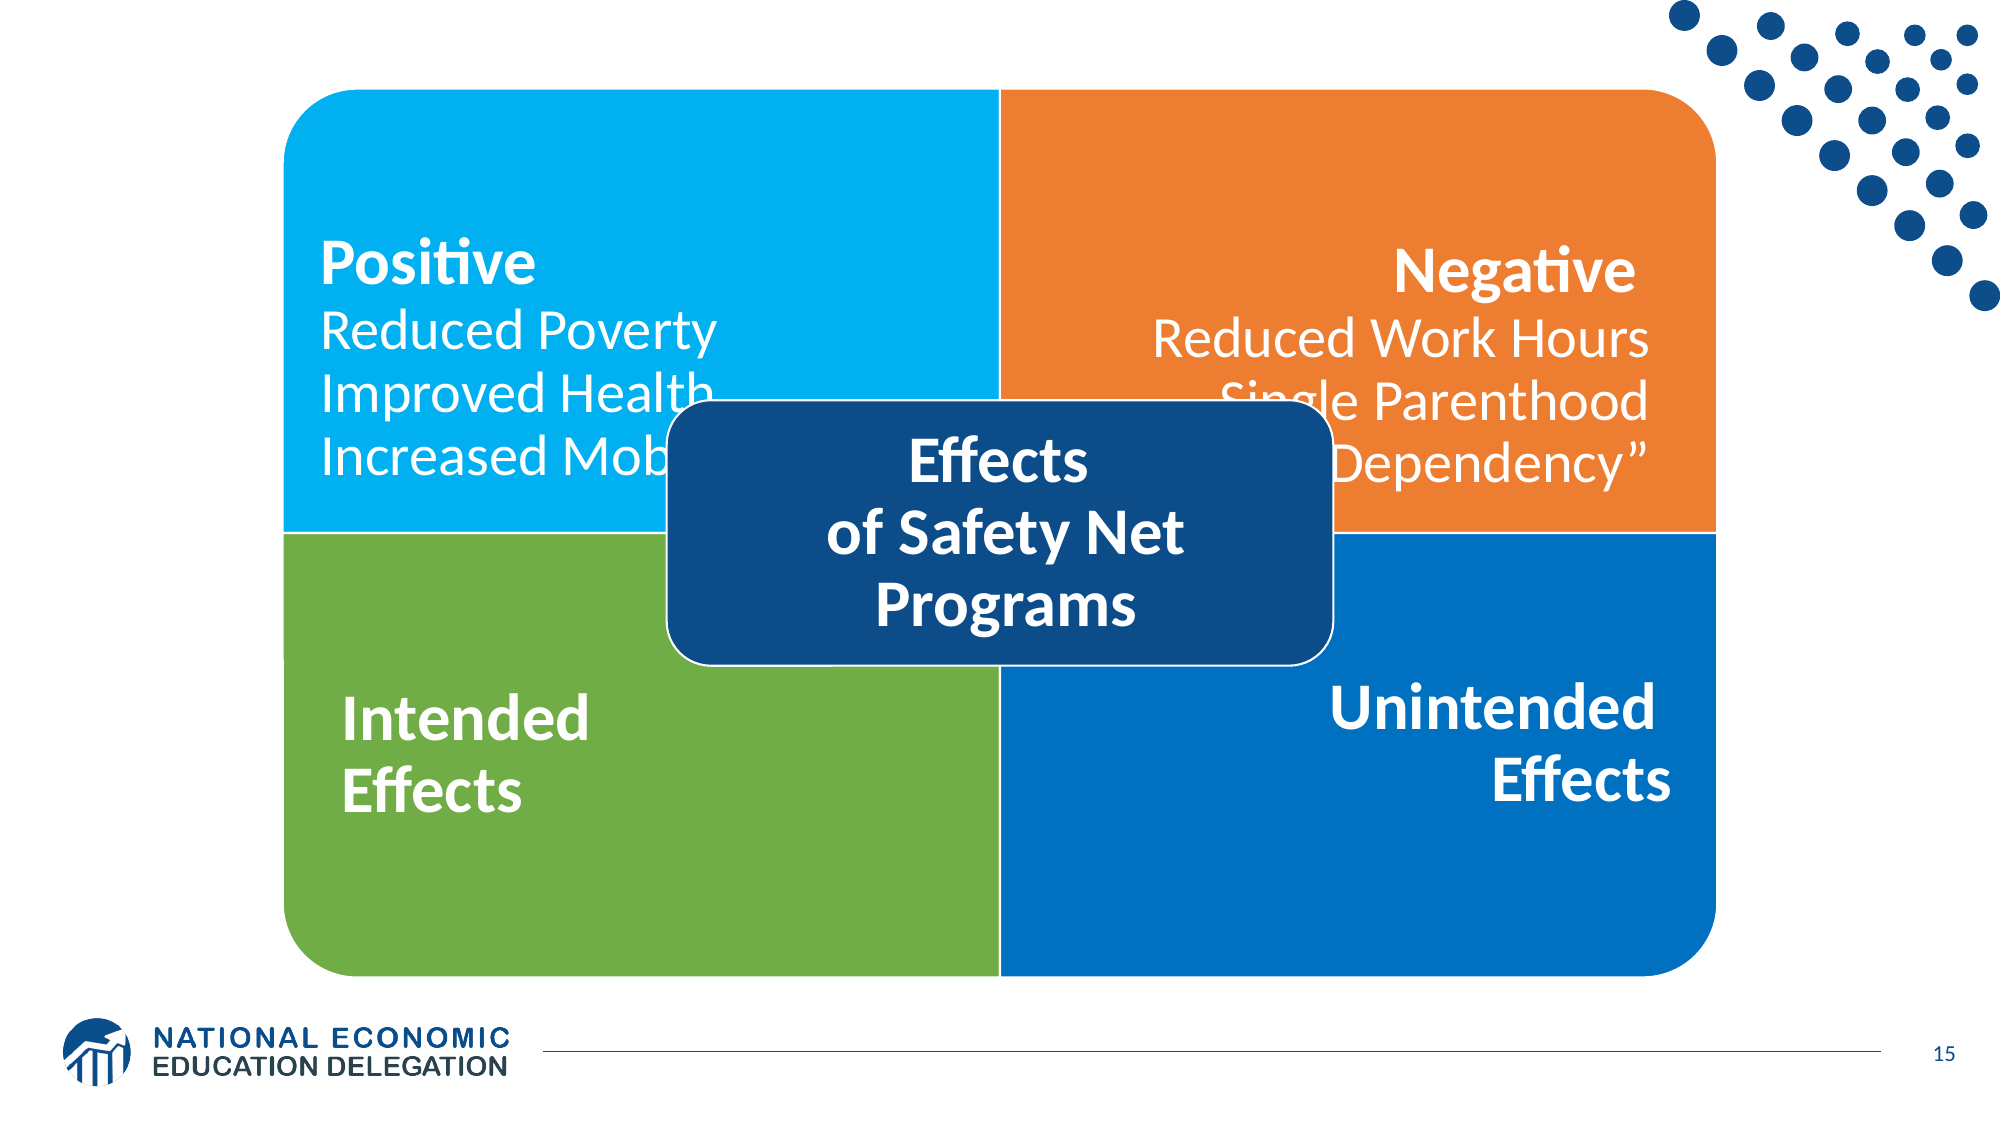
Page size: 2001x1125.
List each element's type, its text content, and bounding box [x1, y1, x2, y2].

picture [55, 1013, 520, 1091]
slide_number 15 [1521, 1022, 1972, 1082]
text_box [282, 88, 1718, 978]
